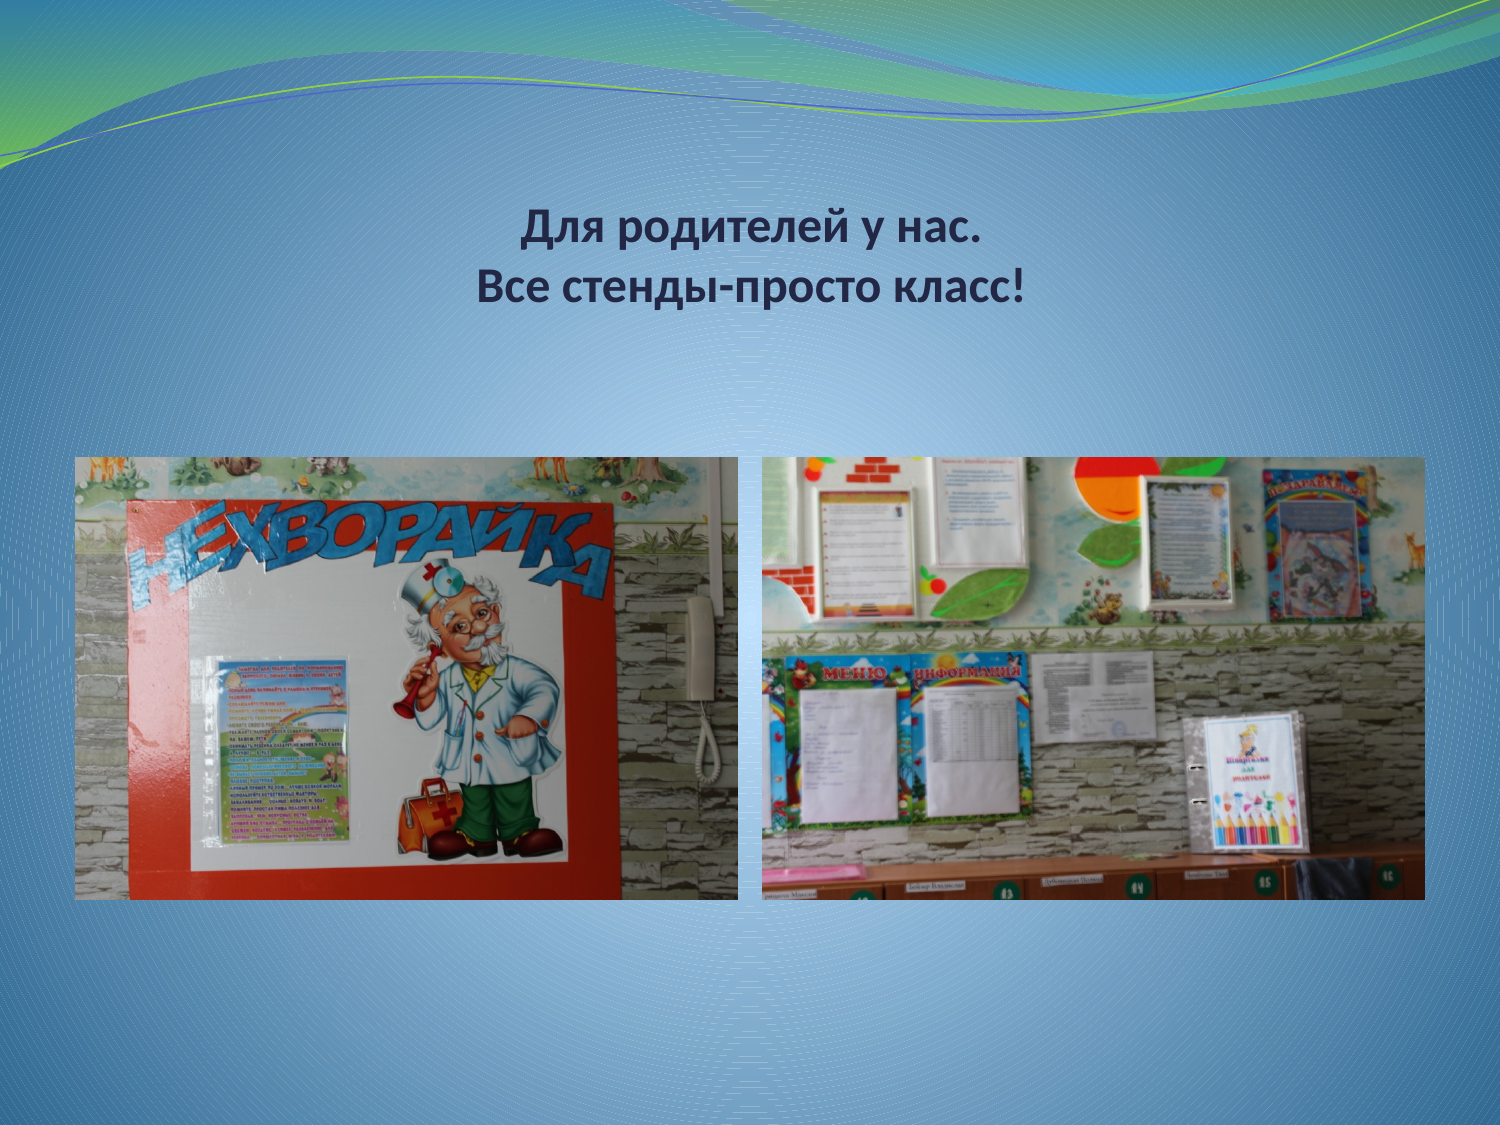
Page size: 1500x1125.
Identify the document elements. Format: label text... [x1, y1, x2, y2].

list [74, 457, 738, 900]
title Для родителей у нас. Все стенды-просто класс! [76, 125, 1427, 313]
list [762, 457, 1426, 900]
